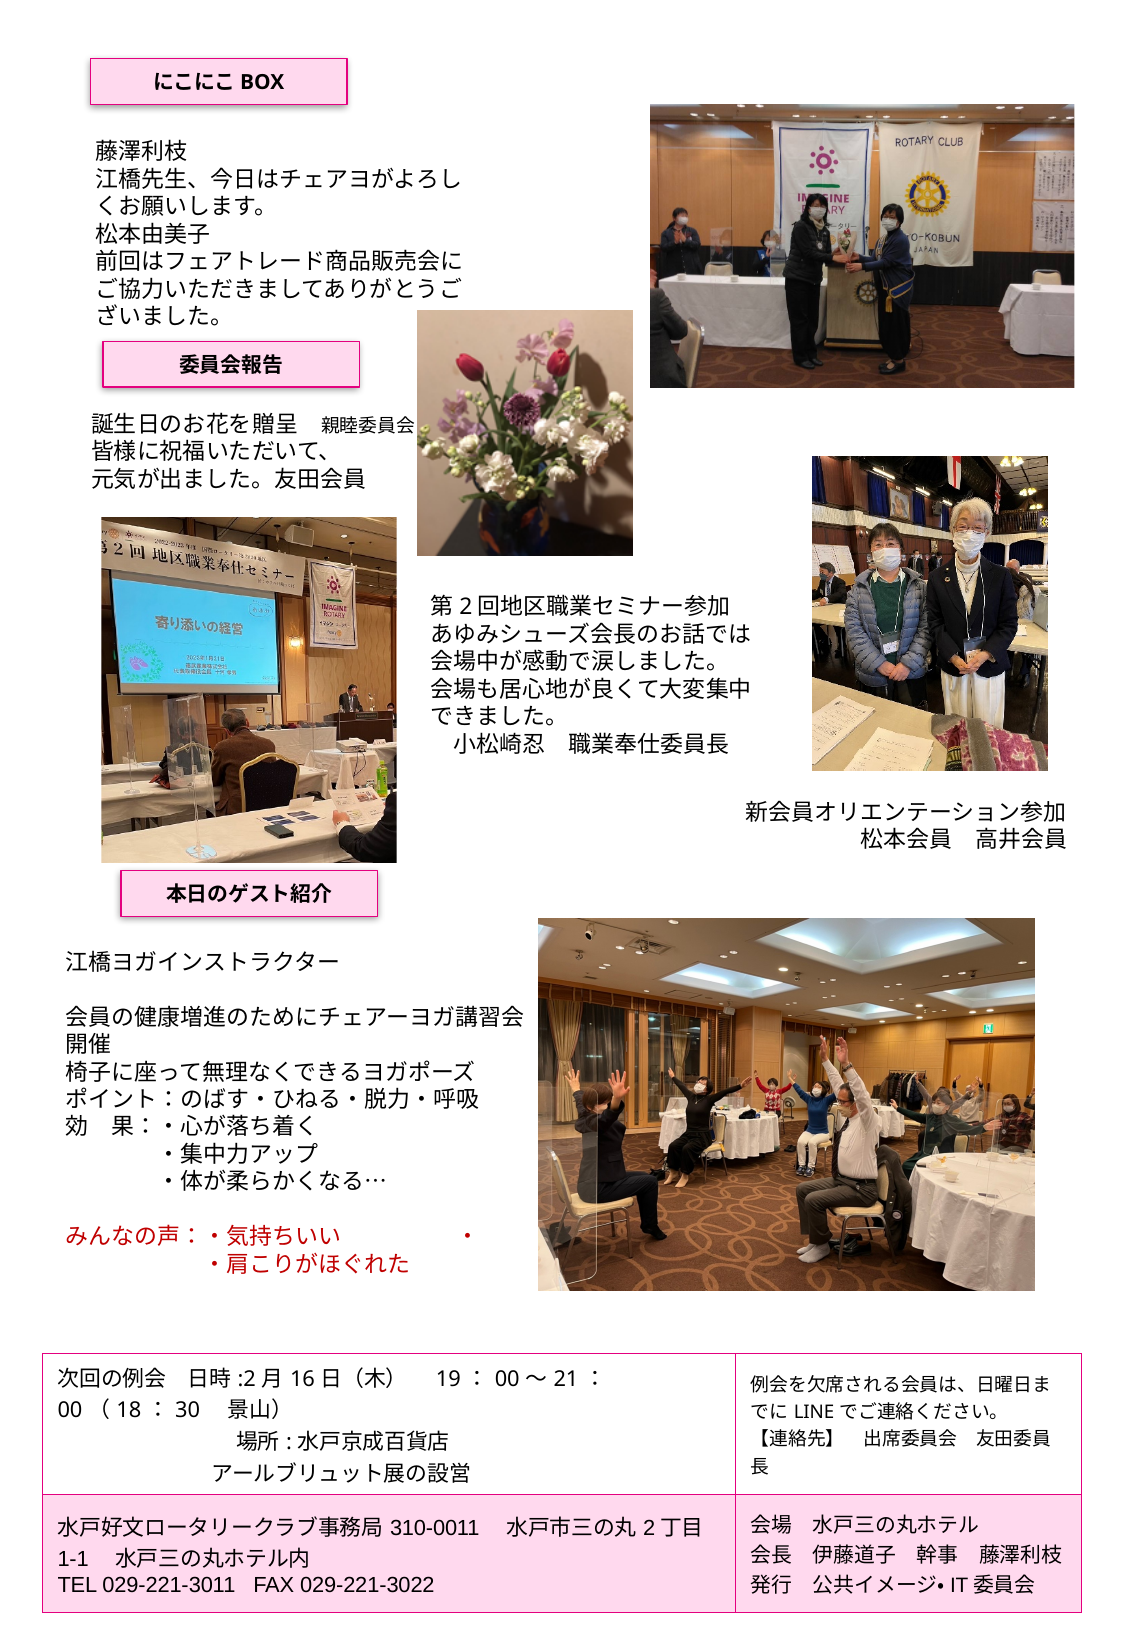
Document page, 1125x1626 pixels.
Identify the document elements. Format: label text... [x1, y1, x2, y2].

text_box 新会員オリエンテーション参加 松本会員 高井会員 [730, 789, 1097, 860]
text_box にこにこBOX [90, 58, 348, 105]
picture [812, 456, 1048, 771]
text_box 誕生日のお花を贈呈 親睦委員会 皆様に祝福いただいて、 元気が出ました。友田会員 [76, 402, 411, 527]
table_header 次回の例会 日時:2月16日（木） 19：00～21：00（18：30 景山） 場所:水戸京成百貨店 アールブリュット展の設営 [43, 1354, 735, 1494]
text_box 第2回地区職業セミナー参加 あゆみシューズ会長のお話では会場中が感動で涙しました。 会場も居心地が良くて大変集中できました。 小松崎忍 職業奉仕委員長 [416, 584, 783, 764]
text_box 藤澤利枝 江橋先生、今日はチェアヨがよろしくお願いします。 松本由美子 前回はフェアトレード商品販売会にご協力いただきましてありがとうございました。 [80, 129, 480, 337]
table_cell 水戸好文ロータリークラブ事務局310-0011 水戸市三の丸2丁目1-1 水戸三の丸ホテル内 TEL 029-221-3011 FAX 029-221-3022 [43, 1495, 735, 1612]
text_box 委員会報告 [102, 341, 360, 388]
picture [101, 516, 397, 863]
table_cell 会場 水戸三の丸ホテル 会長 伊藤道子 幹事 藤澤利枝 発行 公共イメージ・IT委員会 [736, 1495, 1081, 1612]
table_header 例会を欠席される会員は、日曜日までにLINEでご連絡ください。 【連絡先】 出席委員会 友田委員長 [736, 1354, 1081, 1494]
text_box 江橋ヨガインストラクター 会員の健康増進のためにチェアーヨガ講習会開催 椅子に座って無理なくできるヨガポーズ ポイント：のばす・ひねる・脱力・呼吸 効 果：・心が落ち着く ・集中力アップ ・体が柔らかくなる… みんなの声：・気持ちいい ・ ・肩こりがほぐれた [51, 939, 548, 1312]
text_box 本日のゲスト紹介 [120, 871, 378, 917]
picture [538, 918, 1036, 1291]
picture [641, 104, 1075, 388]
picture [416, 310, 633, 556]
